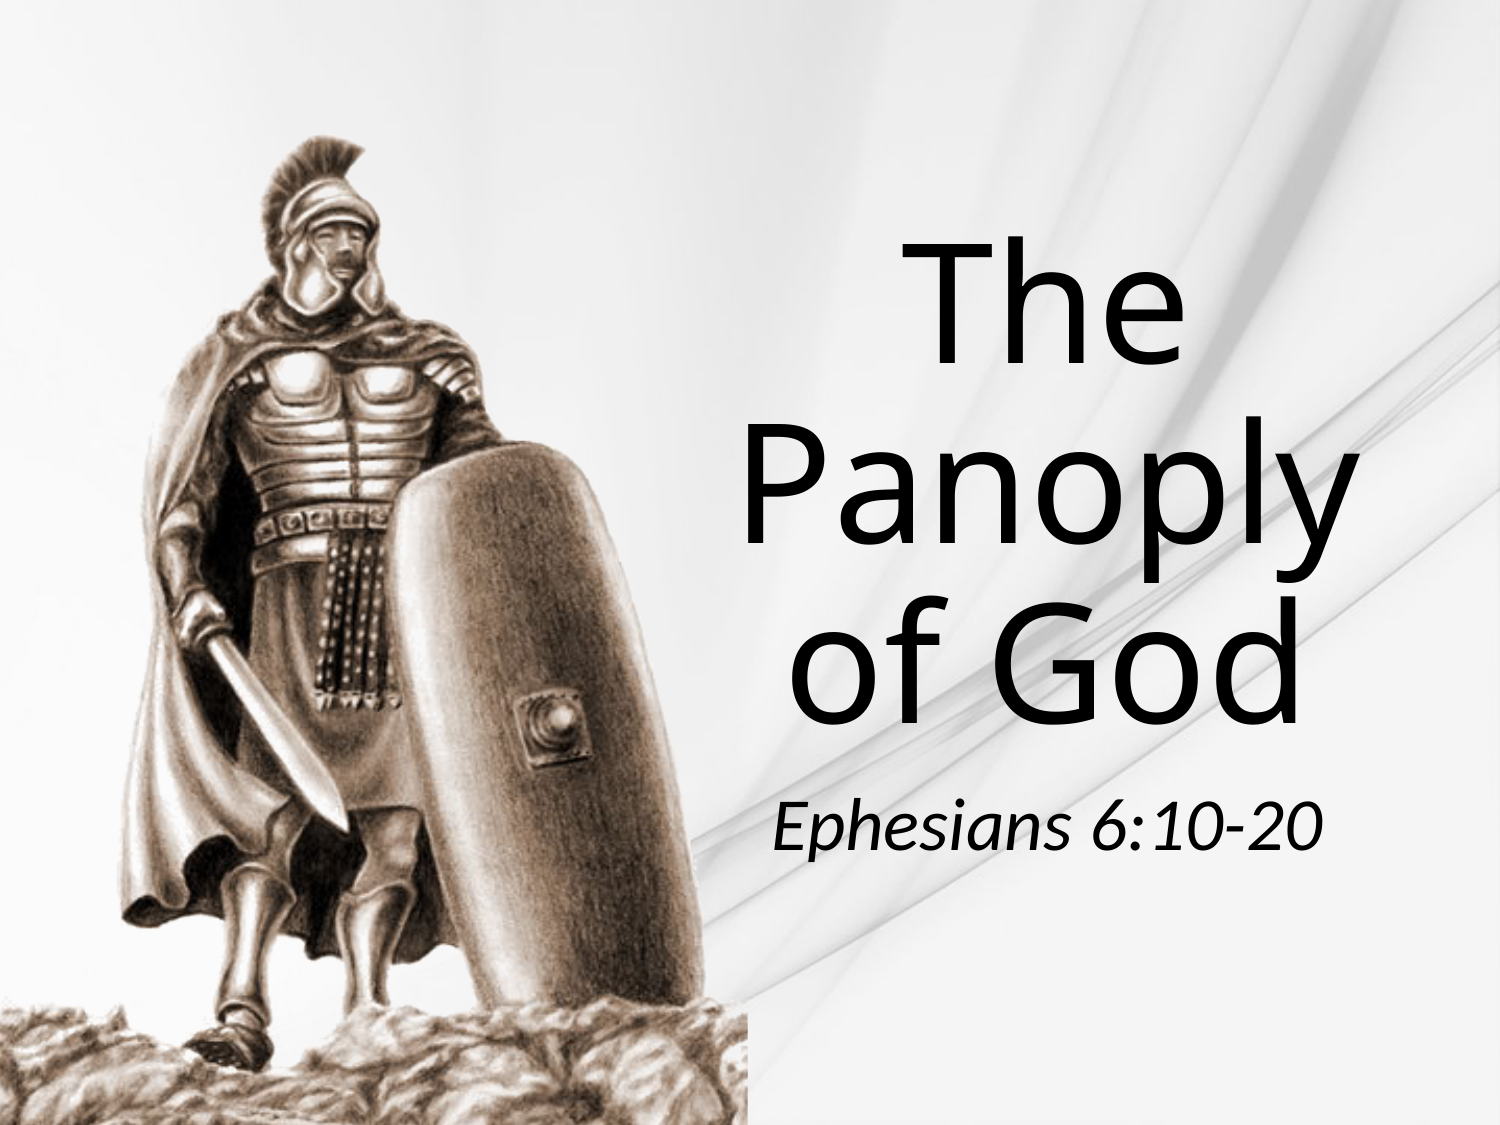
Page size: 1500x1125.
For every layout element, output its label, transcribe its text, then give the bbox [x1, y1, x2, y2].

title The Panoply of God [748, 186, 1471, 767]
picture [0, 0, 1500, 1125]
subtitle Ephesians 6:10-20 [748, 778, 1500, 1050]
